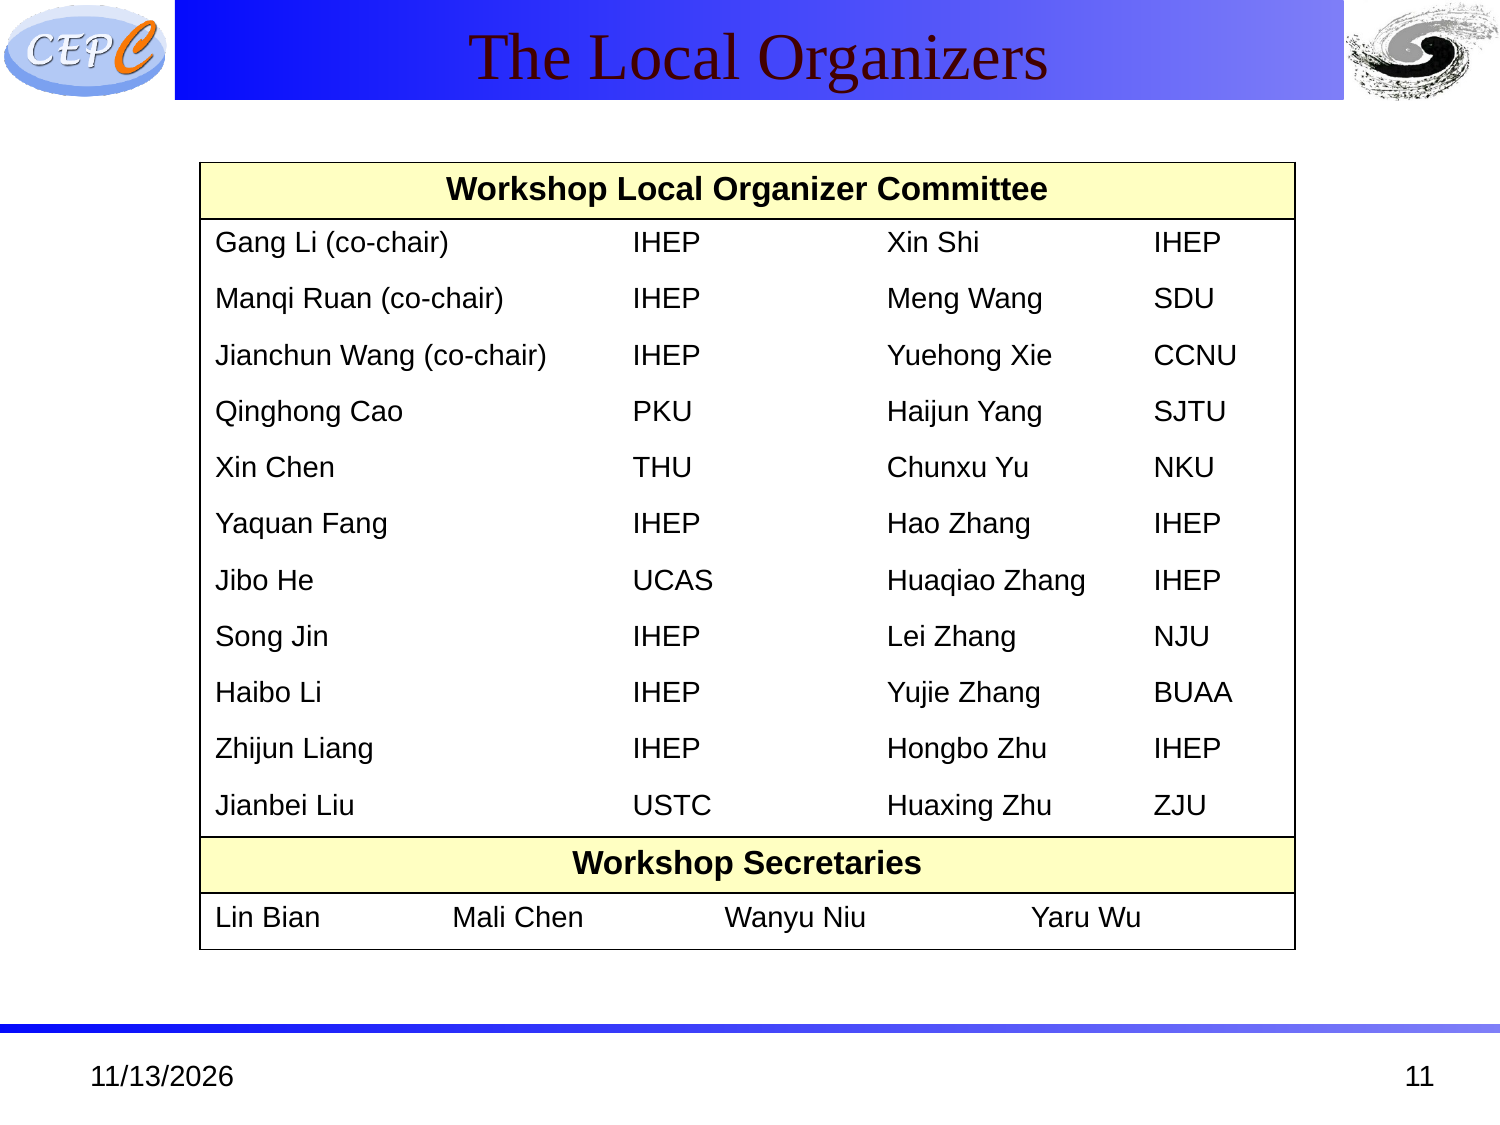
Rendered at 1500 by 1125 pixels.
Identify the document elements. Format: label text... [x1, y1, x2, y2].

table_cell Xin Shi [872, 220, 1139, 275]
table_cell Gang Li (co-chair) [201, 220, 618, 275]
table_cell NKU [1139, 444, 1294, 500]
table_cell Jianbei Liu [201, 781, 618, 836]
table_cell CCNU [1139, 331, 1294, 387]
table_cell Song Jin [201, 612, 618, 669]
table_cell IHEP [618, 612, 872, 669]
table_cell IHEP [618, 500, 872, 556]
table_cell SDU [1139, 275, 1294, 331]
table_cell IHEP [1139, 556, 1294, 612]
table_cell IHEP [618, 331, 872, 387]
table_cell IHEP [1139, 500, 1294, 556]
table_cell ZJU [1139, 781, 1294, 836]
picture [0, 0, 170, 100]
table_cell Lin Bian [201, 894, 437, 949]
table_cell Jianchun Wang (co-chair) [201, 331, 618, 387]
table_cell Workshop Secretaries [201, 838, 1294, 892]
table_cell Lei Zhang [872, 612, 1139, 669]
table_cell Haijun Yang [872, 387, 1139, 444]
table_cell Huaqiao Zhang [872, 556, 1139, 612]
table_cell UCAS [618, 556, 872, 612]
table_cell Yaru Wu [1016, 894, 1294, 949]
table_cell Huaxing Zhu [872, 781, 1139, 836]
table_header Workshop Local Organizer Committee [201, 163, 1294, 218]
table_cell NJU [1139, 612, 1294, 669]
table_cell IHEP [618, 275, 872, 331]
table_cell IHEP [618, 669, 872, 725]
table_cell USTC [618, 781, 872, 836]
table_cell Zhijun Liang [201, 725, 618, 781]
table_cell Qinghong Cao [201, 387, 618, 444]
table_cell Yuehong Xie [872, 331, 1139, 387]
table_cell Hongbo Zhu [872, 725, 1139, 781]
table_cell IHEP [1139, 220, 1294, 275]
table_cell Manqi Ruan (co-chair) [201, 275, 618, 331]
table_cell THU [618, 444, 872, 500]
table_cell Yaquan Fang [201, 500, 618, 556]
table_cell Yujie Zhang [872, 669, 1139, 725]
table_cell BUAA [1139, 669, 1294, 725]
table_cell IHEP [618, 725, 872, 781]
table_cell Meng Wang [872, 275, 1139, 331]
table_cell Xin Chen [201, 444, 618, 500]
table_cell Wanyu Niu [709, 894, 1016, 949]
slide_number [74, 1049, 351, 1101]
table_cell SJTU [1139, 387, 1294, 444]
title The Local Organizers [174, 0, 1344, 101]
table_cell Mali Chen [437, 894, 709, 949]
table_cell Chunxu Yu [872, 444, 1139, 500]
table_cell Haibo Li [201, 669, 618, 725]
table_cell Jibo He [201, 556, 618, 612]
table_cell Hao Zhang [872, 500, 1139, 556]
table_cell PKU [618, 387, 872, 444]
table_cell IHEP [1139, 725, 1294, 781]
table_cell IHEP [618, 220, 872, 275]
slide_number 11 [1262, 1049, 1451, 1101]
picture [1346, 0, 1500, 101]
